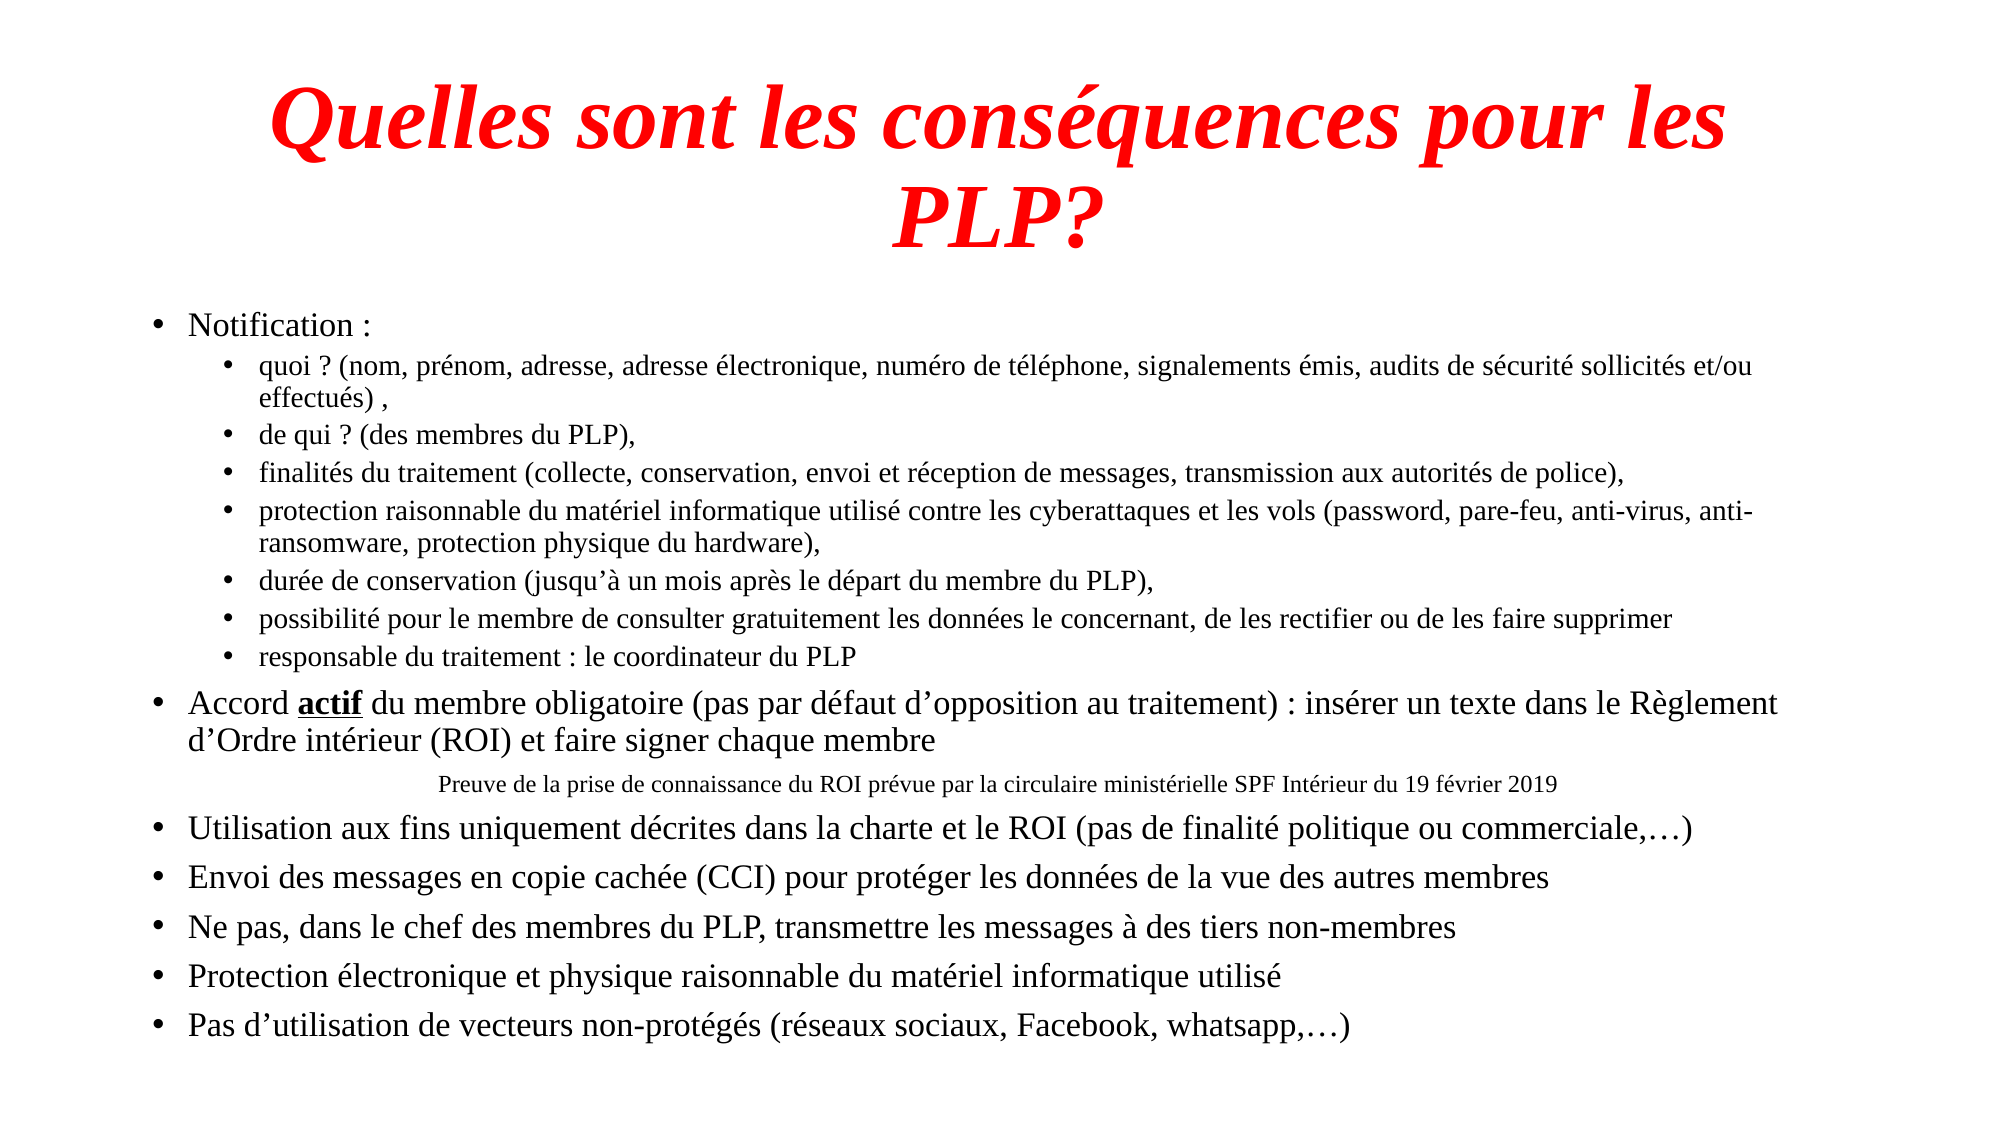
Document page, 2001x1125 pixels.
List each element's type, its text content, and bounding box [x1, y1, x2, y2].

list Notification : quoi ? (nom, prénom, adresse, adresse électronique, numéro de téléphone, signalements émis, audits de sécurité sollicités et/ou effectués) , de qui ? (des membres du PLP), finalités du traitement (collecte, conservation, envoi et réception de messages, transmission aux autorités de police), protection raisonnable du matériel informatique utilisé contre les cyberattaques et les vols (password, pare-feu, anti-virus, anti-ransomware, protection physique du hardware), durée de conservation (jusqu’à un mois après le départ du membre du PLP), possibilité pour le membre de consulter gratuitement les données le concernant, de les rectifier ou de les faire supprimer responsable du traitement : le coordinateur du PLP Accord actif du membre obligatoire (pas par défaut d’opposition au traitement) : insérer un texte dans le Règlement d’Ordre intérieur (ROI) et faire signer chaque membre Preuve de la prise de connaissance du ROI prévue par la circulaire ministérielle SPF Intérieur du 19 février 2019 Utilisation aux fins uniquement décrites dans la charte et le ROI (pas de finalité politique ou commerciale,…) Envoi des messages en copie cachée (CCI) pour protéger les données de la vue des autres membres Ne pas, dans le chef des membres du PLP, transmettre les messages à des tiers non-membres Protection électronique et physique raisonnable du matériel informatique utilisé Pas d’utilisation de vecteurs non-protégés (réseaux sociaux, Facebook, whatsapp,…) [137, 299, 1863, 1055]
title Quelles sont les conséquences pour les PLP? [137, 59, 1863, 278]
